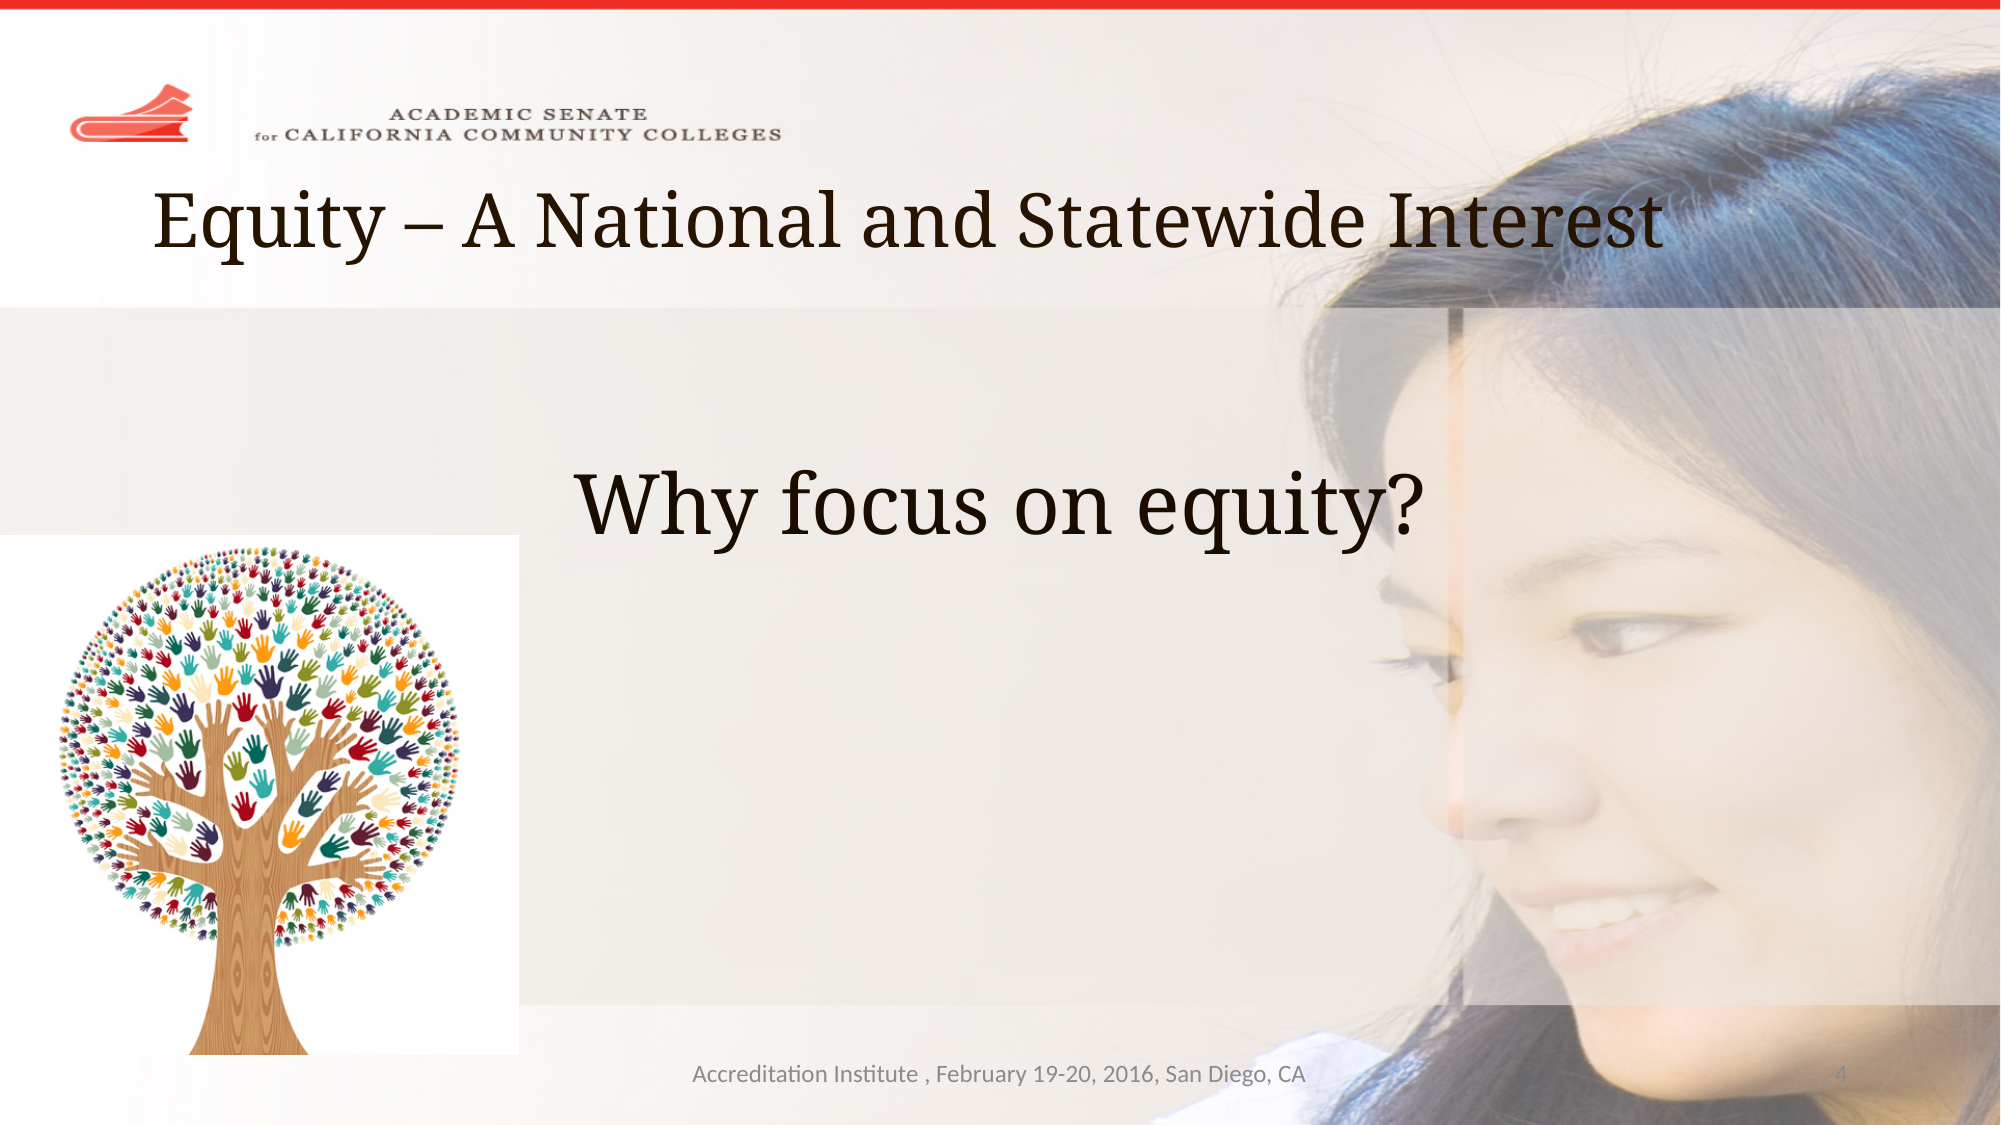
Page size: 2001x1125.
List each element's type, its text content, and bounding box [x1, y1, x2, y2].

slide_number 4 [1412, 1042, 1863, 1103]
title Equity – A National and Statewide Interest [137, 148, 1863, 299]
picture [0, 0, 2001, 1125]
footer Accreditation Institute , February 19-20, 2016, San Diego, CA [662, 1042, 1338, 1103]
list Why focus on equity? [137, 299, 1863, 1014]
